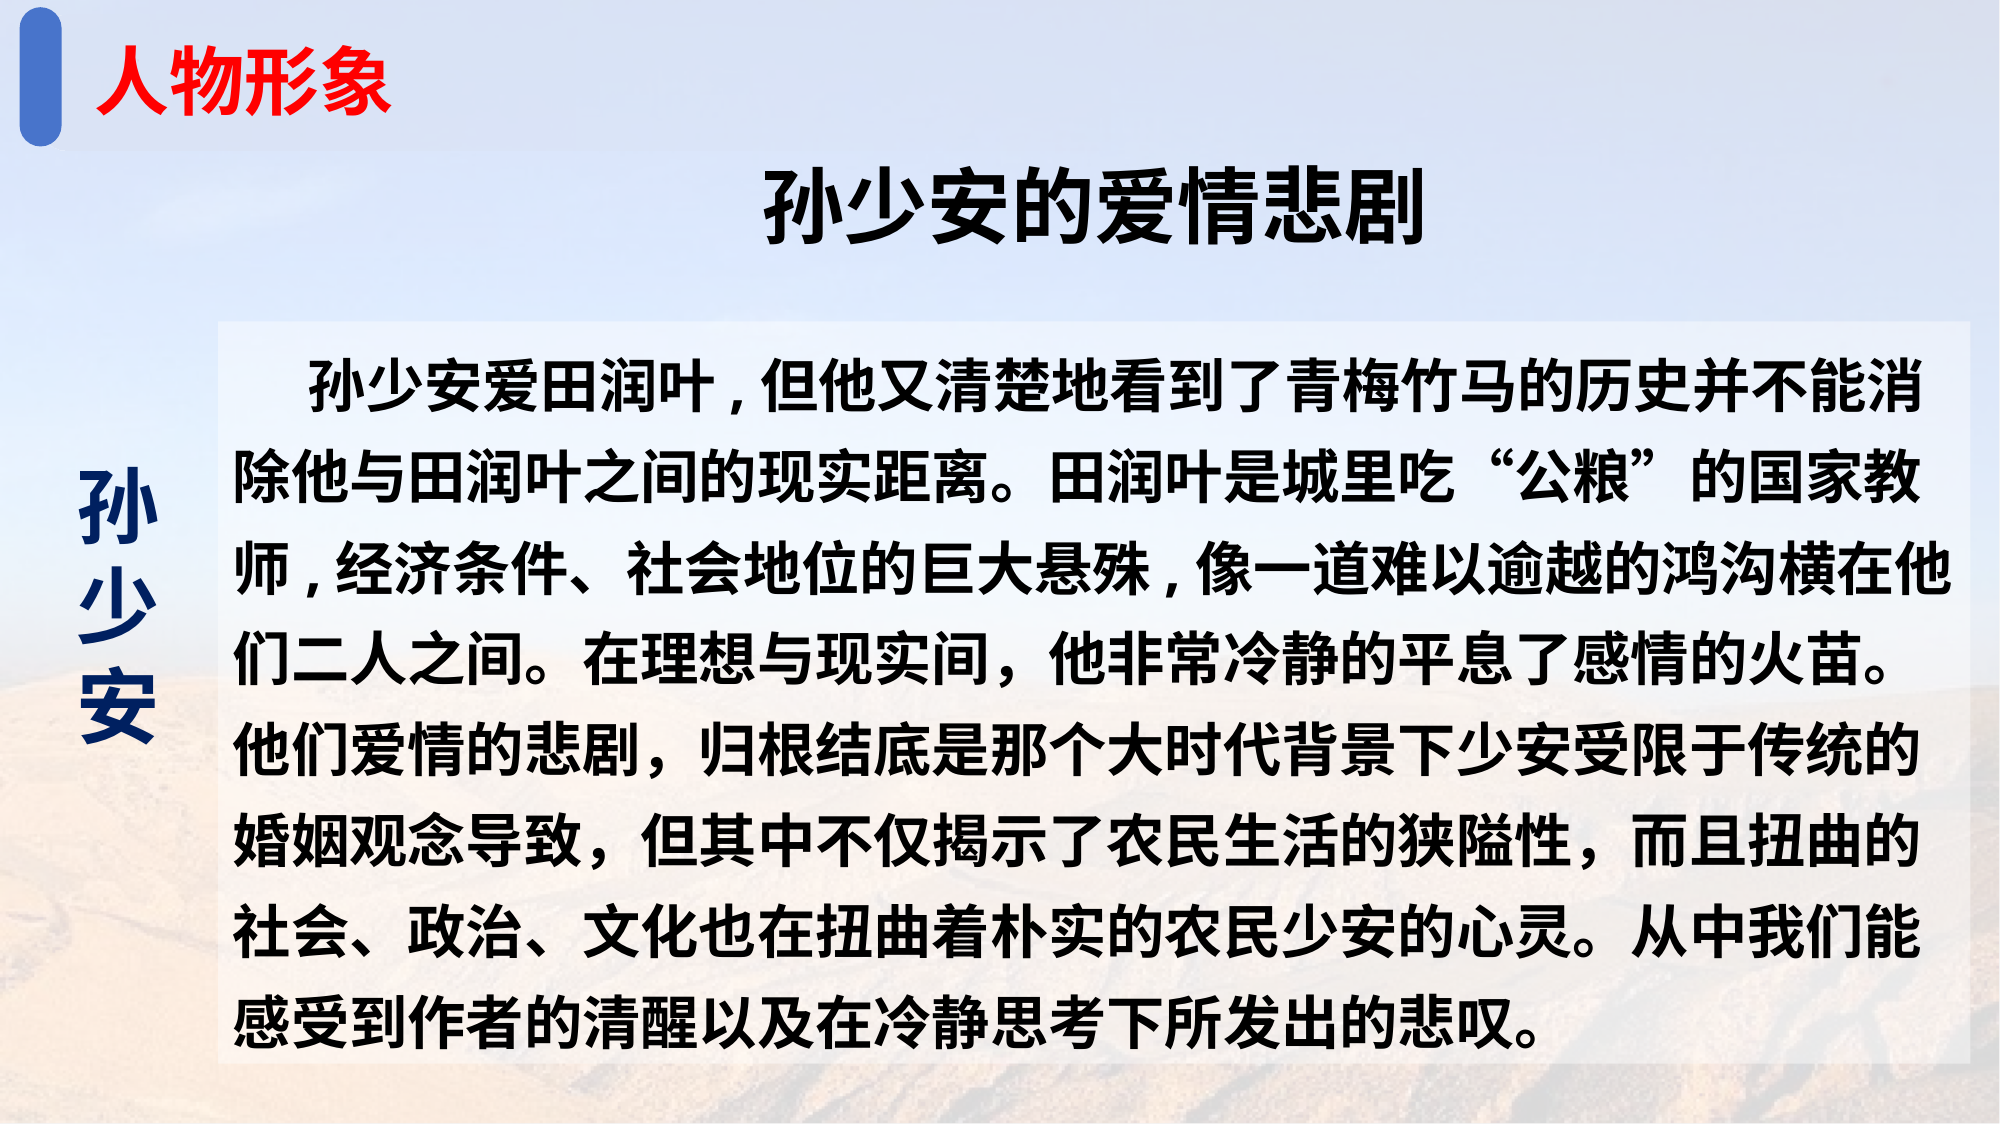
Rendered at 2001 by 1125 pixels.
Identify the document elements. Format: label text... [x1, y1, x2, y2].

text_box 孙少安 [61, 446, 187, 762]
text_box 孙少安爱田润叶,但他又清楚地看到了青梅竹马的历史并不能消除他与田润叶之间的现实距离。田润叶是城里吃“公粮”的国家教师,经济条件、社会地位的巨大悬殊,像一道难以逾越的鸿沟横在他们二人之间。在理想与现实间，他非常冷静的平息了感情的火苗。他们爱情的悲剧，归根结底是那个大时代背景下少安受限于传统的婚姻观念导致，但其中不仅揭示了农民生活的狭隘性，而且扭曲的社会、政治、文化也在扭曲着朴实的农民少安的心灵。从中我们能感受到作者的清醒以及在冷静思考下所发出的悲叹。 [218, 321, 1971, 1064]
text_box 孙少安的爱情悲剧 [567, 146, 1622, 262]
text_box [19, 6, 1381, 152]
